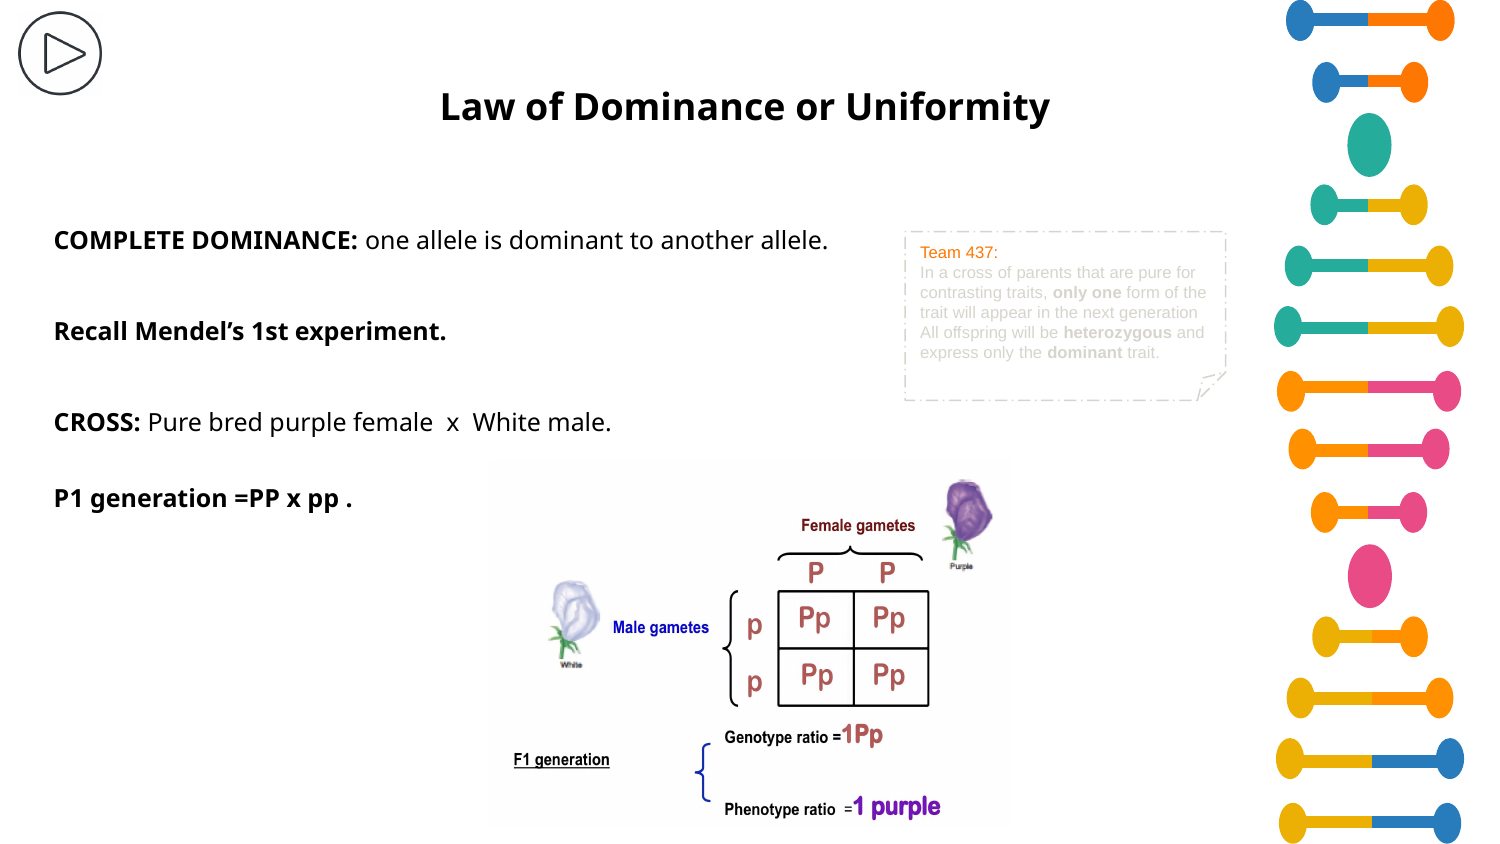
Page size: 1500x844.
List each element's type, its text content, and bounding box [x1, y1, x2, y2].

text_box COMPLETE DOMINANCE: one allele is dominant to another allele. [38, 231, 857, 278]
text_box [1273, 0, 1465, 844]
text_box Recall Mendel’s 1st experiment. [38, 312, 713, 379]
text_box CROSS: Pure bred purple female x White male. [38, 413, 828, 460]
text_box P1 generation =PP x pp . [38, 496, 484, 529]
picture [18, 11, 102, 96]
text_box Team 437: In a cross of parents that are pure for contrasting traits, only one form of the trait will appear in the next generation All offspring will be heterozygous and express only the dominant trait. [905, 231, 1226, 401]
title Law of Dominance or Uniformity [75, 67, 1268, 124]
picture [489, 459, 1011, 828]
